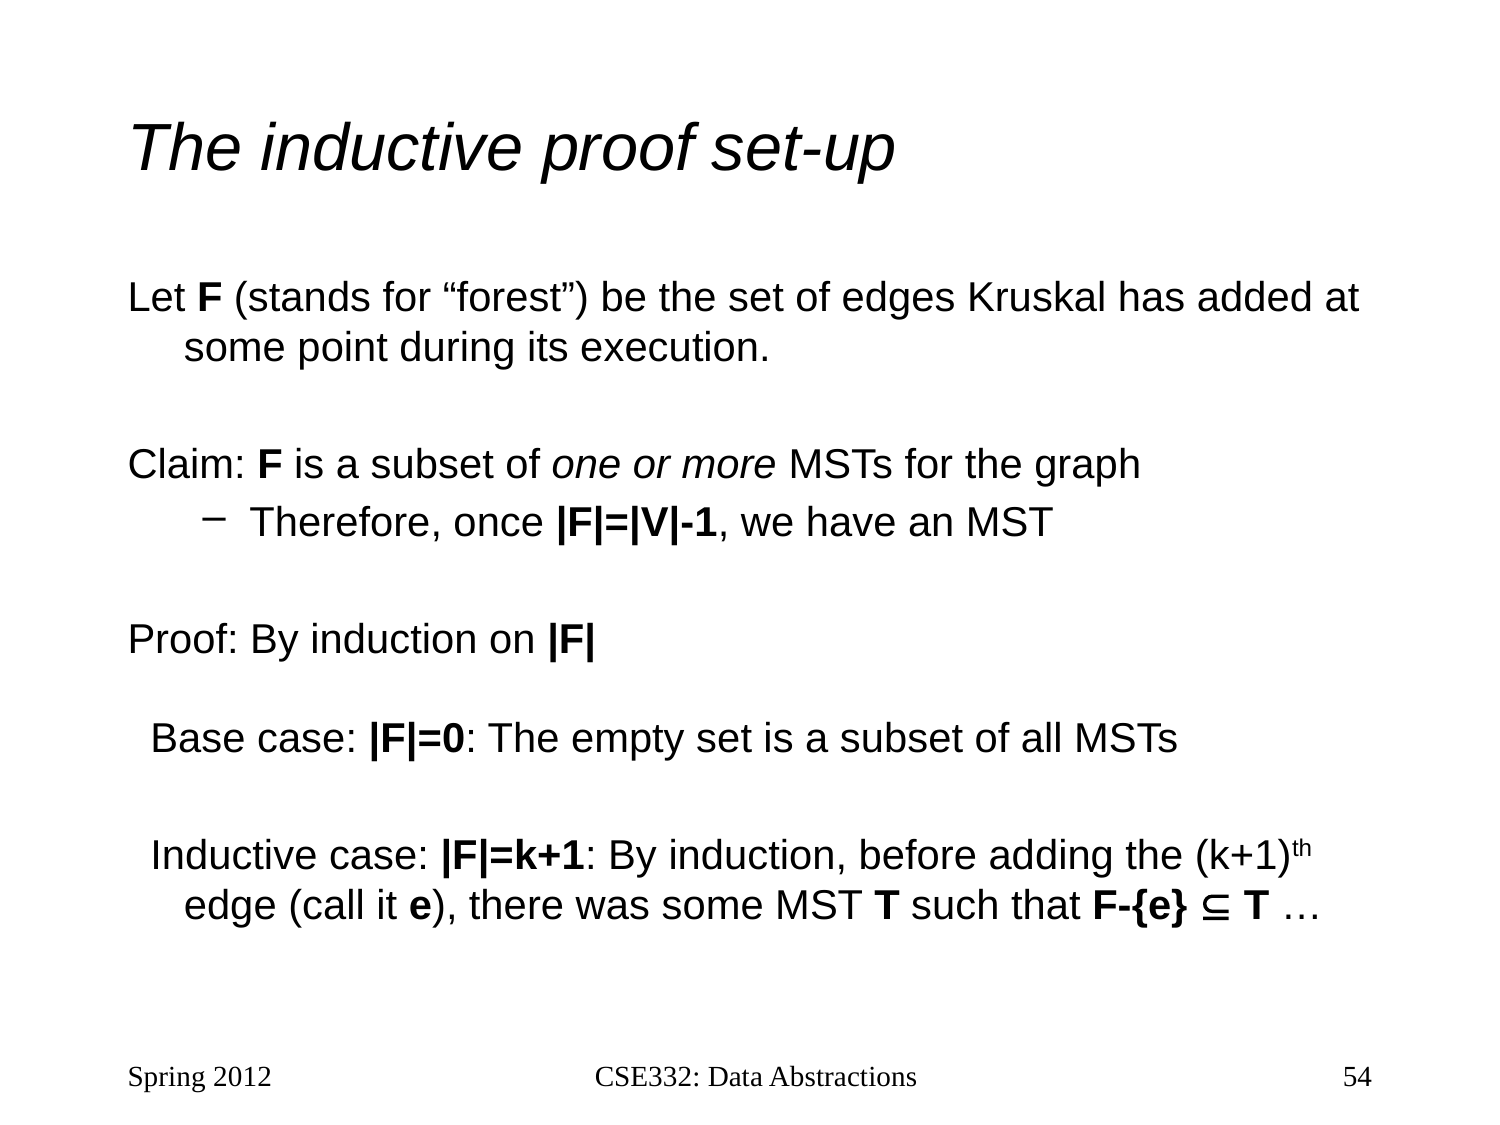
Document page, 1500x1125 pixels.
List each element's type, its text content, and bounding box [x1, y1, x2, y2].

title The inductive proof set-up [112, 49, 1388, 238]
list Let F (stands for “forest”) be the set of edges Kruskal has added at some point during its execution. Claim: F is a subset of one or more MSTs for the graph Therefore, once |F|=|V|-1, we have an MST Proof: By induction on |F| Base case: |F|=0: The empty set is a subset of all MSTs Inductive case: |F|=k+1: By induction, before adding the (k+1)th edge (call it e), there was some MST T such that F-{e}  T … [112, 262, 1388, 1001]
slide_number 54 [1074, 1049, 1388, 1125]
slide_number Spring 2012 [112, 1049, 426, 1125]
footer CSE332: Data Abstractions [474, 1049, 1038, 1125]
